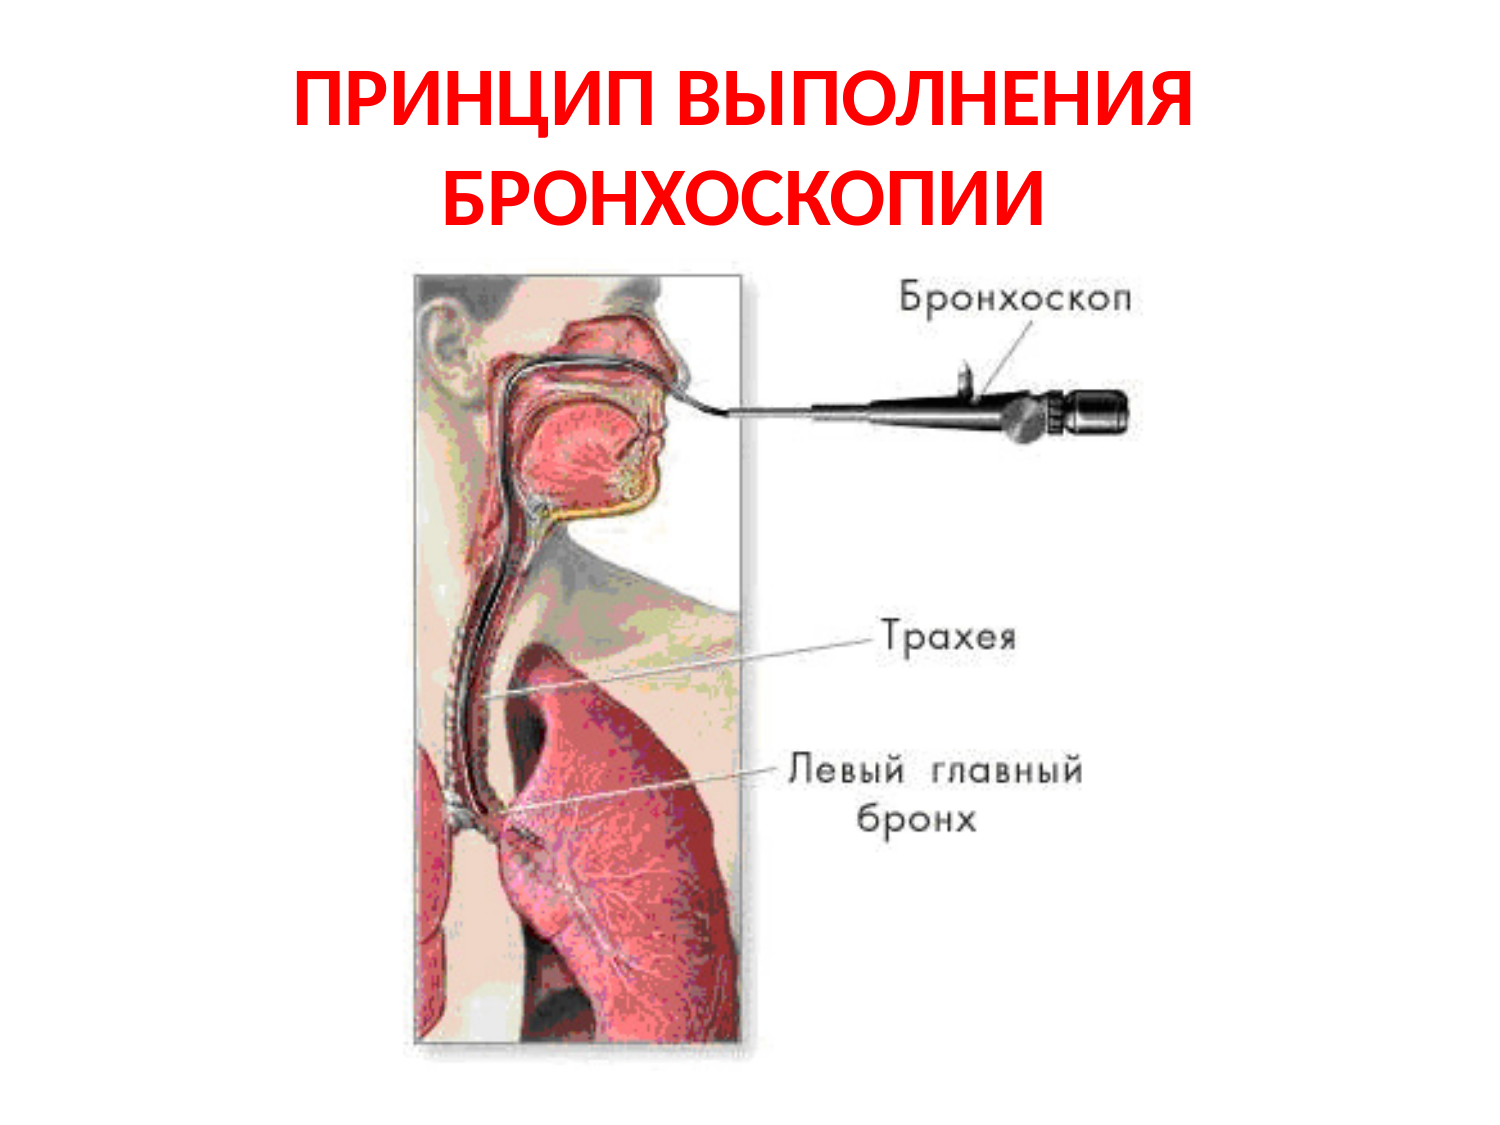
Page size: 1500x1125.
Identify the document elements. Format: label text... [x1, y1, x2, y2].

text_box ПРИНЦИП ВЫПОЛНЕНИЯ БРОНХОСКОПИИ [35, 35, 1454, 250]
picture [362, 257, 1159, 1071]
